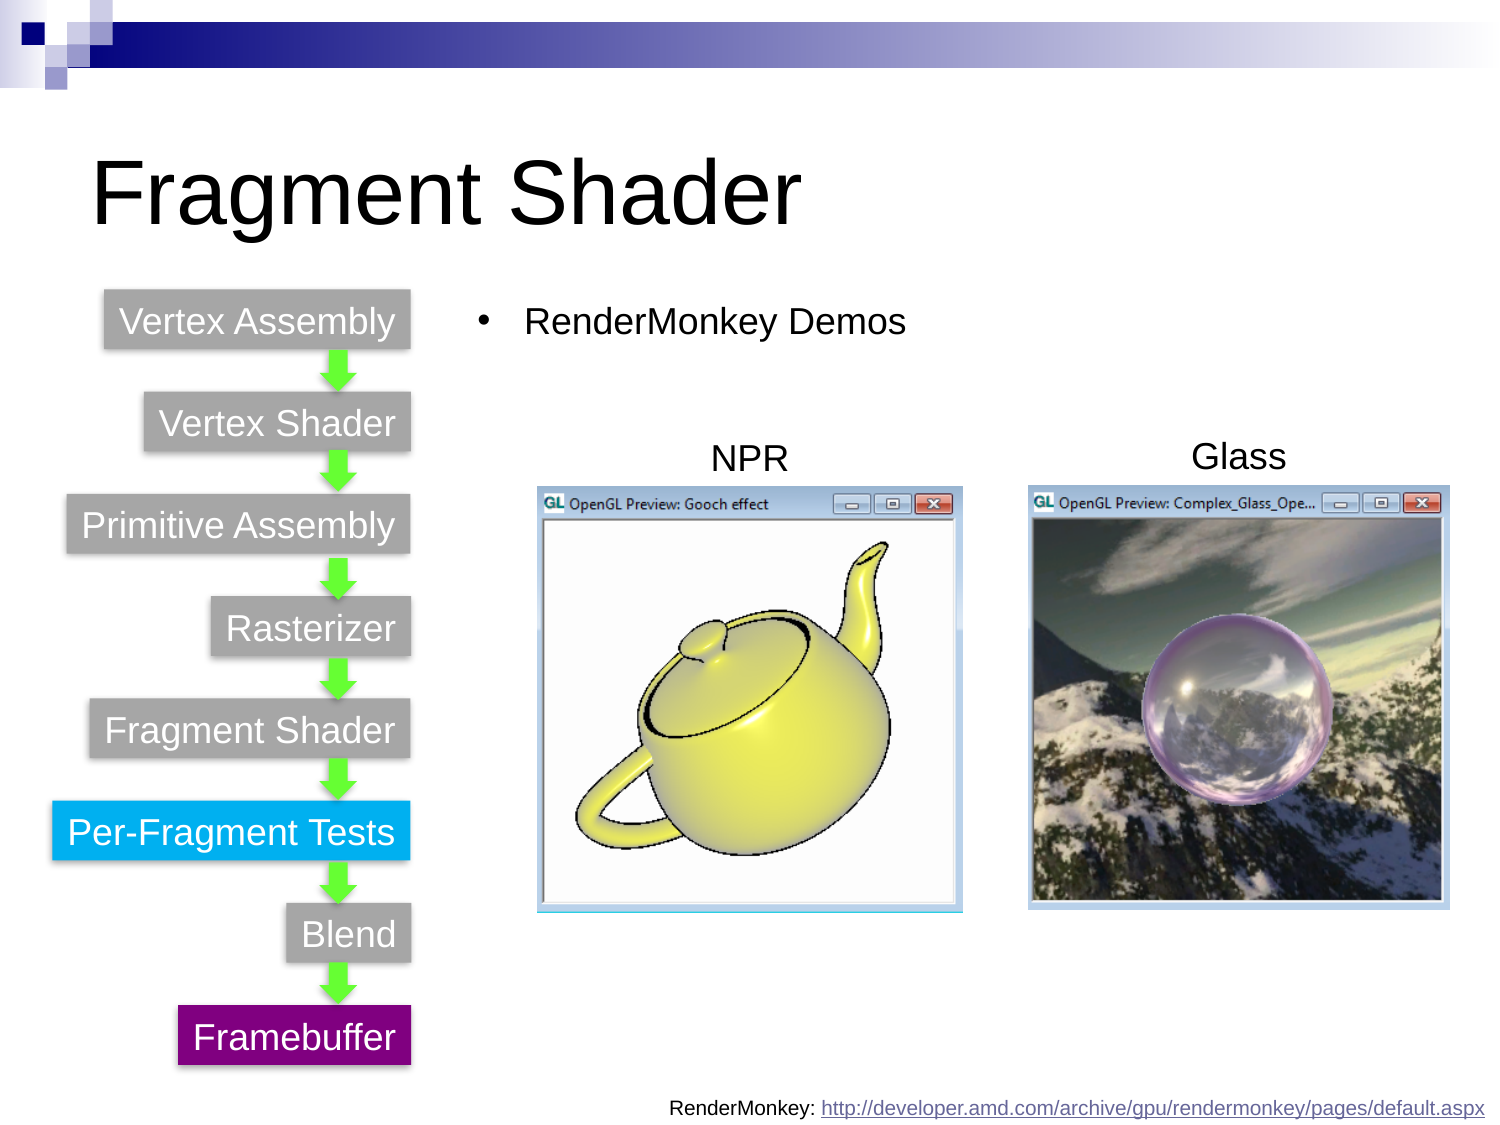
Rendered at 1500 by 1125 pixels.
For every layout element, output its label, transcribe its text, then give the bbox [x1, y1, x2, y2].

text_box [319, 758, 358, 800]
text_box NPR [695, 426, 805, 485]
text_box Vertex Shader [143, 391, 411, 452]
text_box [319, 558, 358, 600]
picture [537, 486, 963, 913]
text_box Framebuffer [178, 1005, 412, 1065]
text_box [319, 349, 358, 392]
picture [1027, 484, 1451, 910]
text_box Per-Fragment Tests [52, 800, 411, 861]
text_box [319, 658, 358, 700]
text_box [319, 449, 358, 492]
text_box Primitive Assembly [66, 493, 411, 554]
text_box [319, 962, 358, 1005]
text_box Glass [1176, 424, 1302, 483]
text_box Rasterizer [210, 596, 412, 656]
text_box Vertex Assembly [104, 289, 411, 350]
text_box Fragment Shader [89, 698, 411, 759]
text_box RenderMonkey Demos [462, 289, 1438, 350]
text_box RenderMonkey: http://developer.amd.com/archive/gpu/rendermonkey/pages/default.aspx [0, 1087, 1500, 1125]
text_box [319, 862, 358, 905]
text_box Blend [286, 902, 412, 963]
title Fragment Shader [75, 75, 1425, 300]
